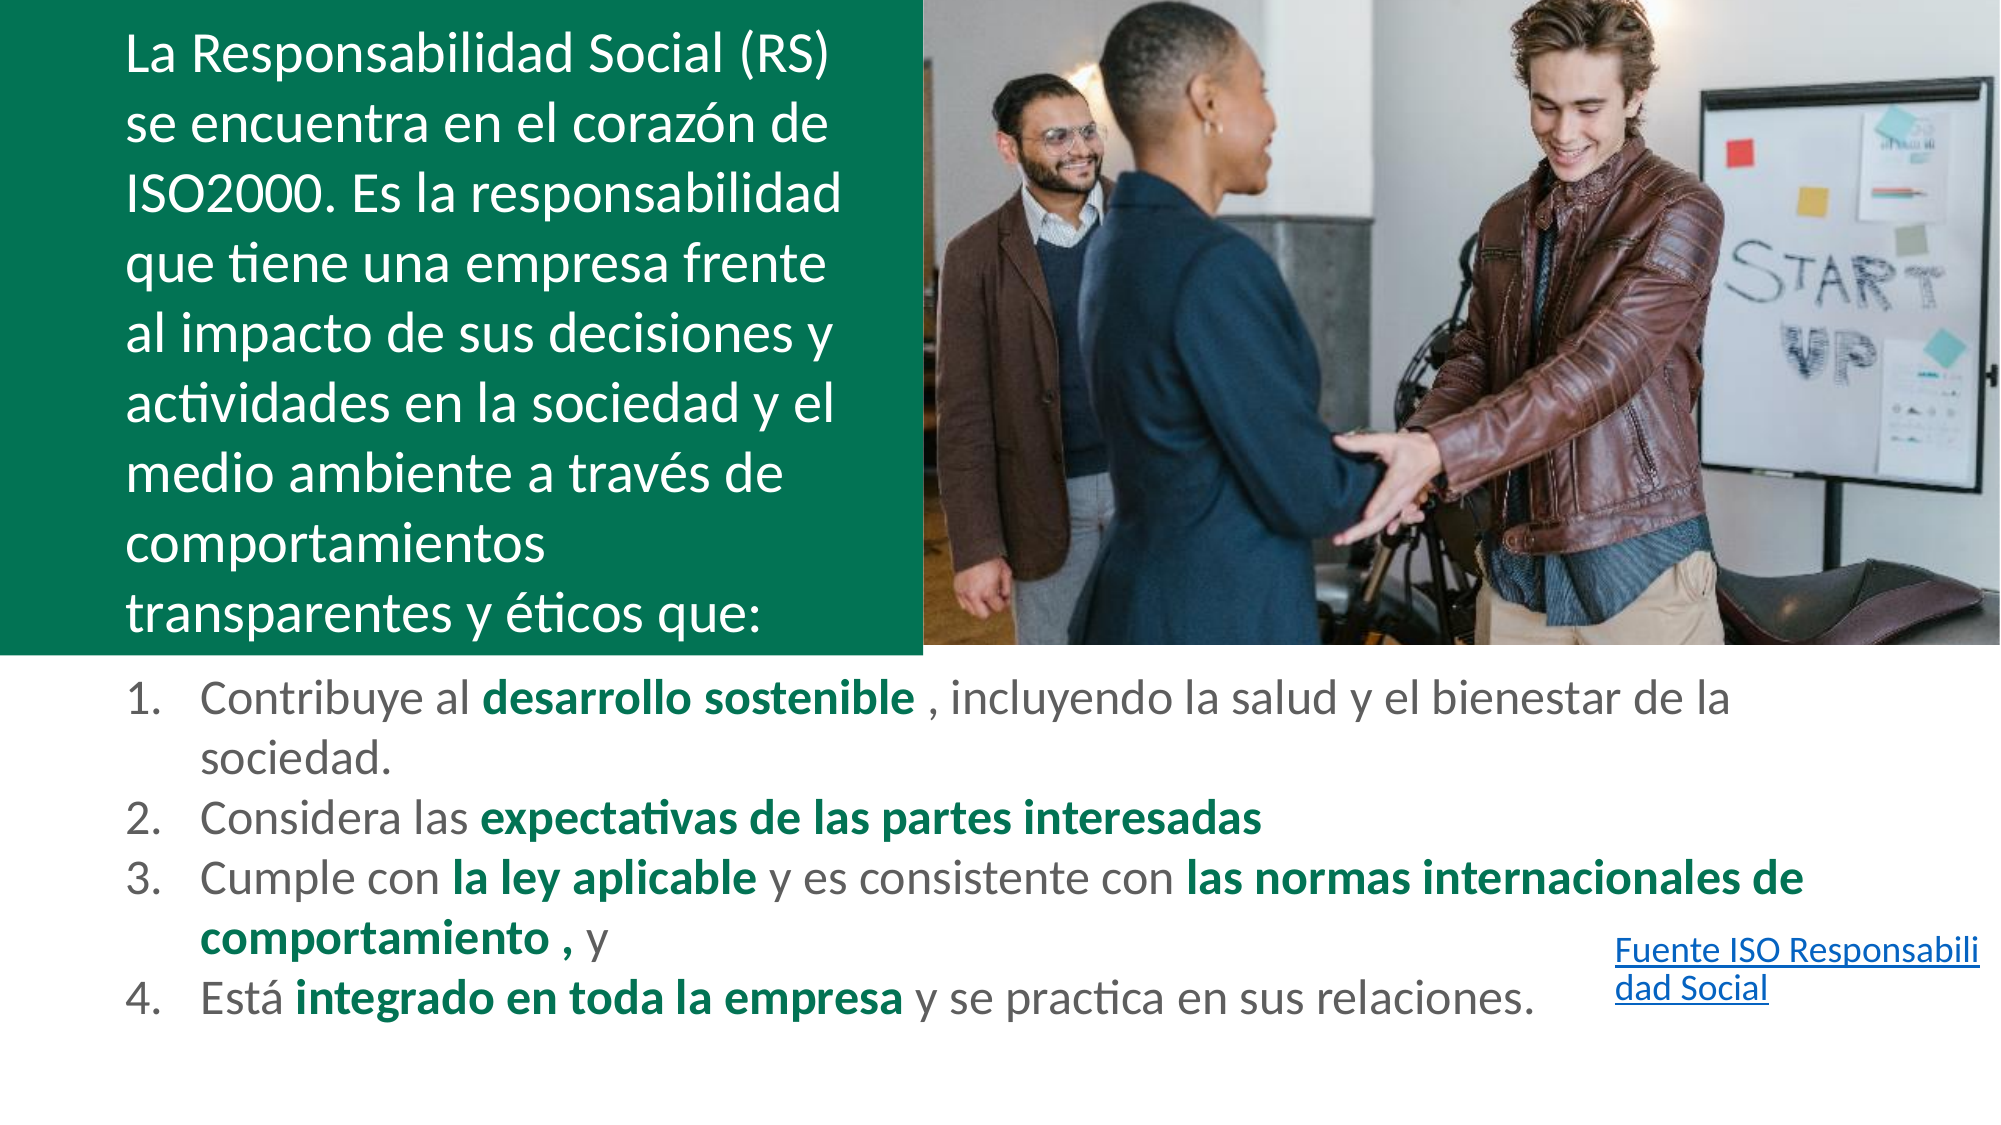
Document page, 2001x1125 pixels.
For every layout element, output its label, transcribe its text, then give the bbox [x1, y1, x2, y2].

list Contribuye al desarrollo sostenible , incluyendo la salud y el bienestar de la sociedad. Considera las expectativas de las partes interesadas Cumple con la ley aplicable y es consistente con las normas internacionales de comportamiento , y Está integrado en toda la empresa y se practica en sus relaciones. [110, 657, 1890, 931]
text_box Fuente ISO Responsabilidad Social [1600, 917, 2000, 978]
picture [923, 0, 2000, 645]
list La Responsabilidad Social (RS) se encuentra en el corazón de ISO2000. Es la responsabilidad que tiene una empresa frente al impacto de sus decisiones y actividades en la sociedad y el medio ambiente a través de comportamientos transparentes y éticos que: [110, 6, 886, 420]
